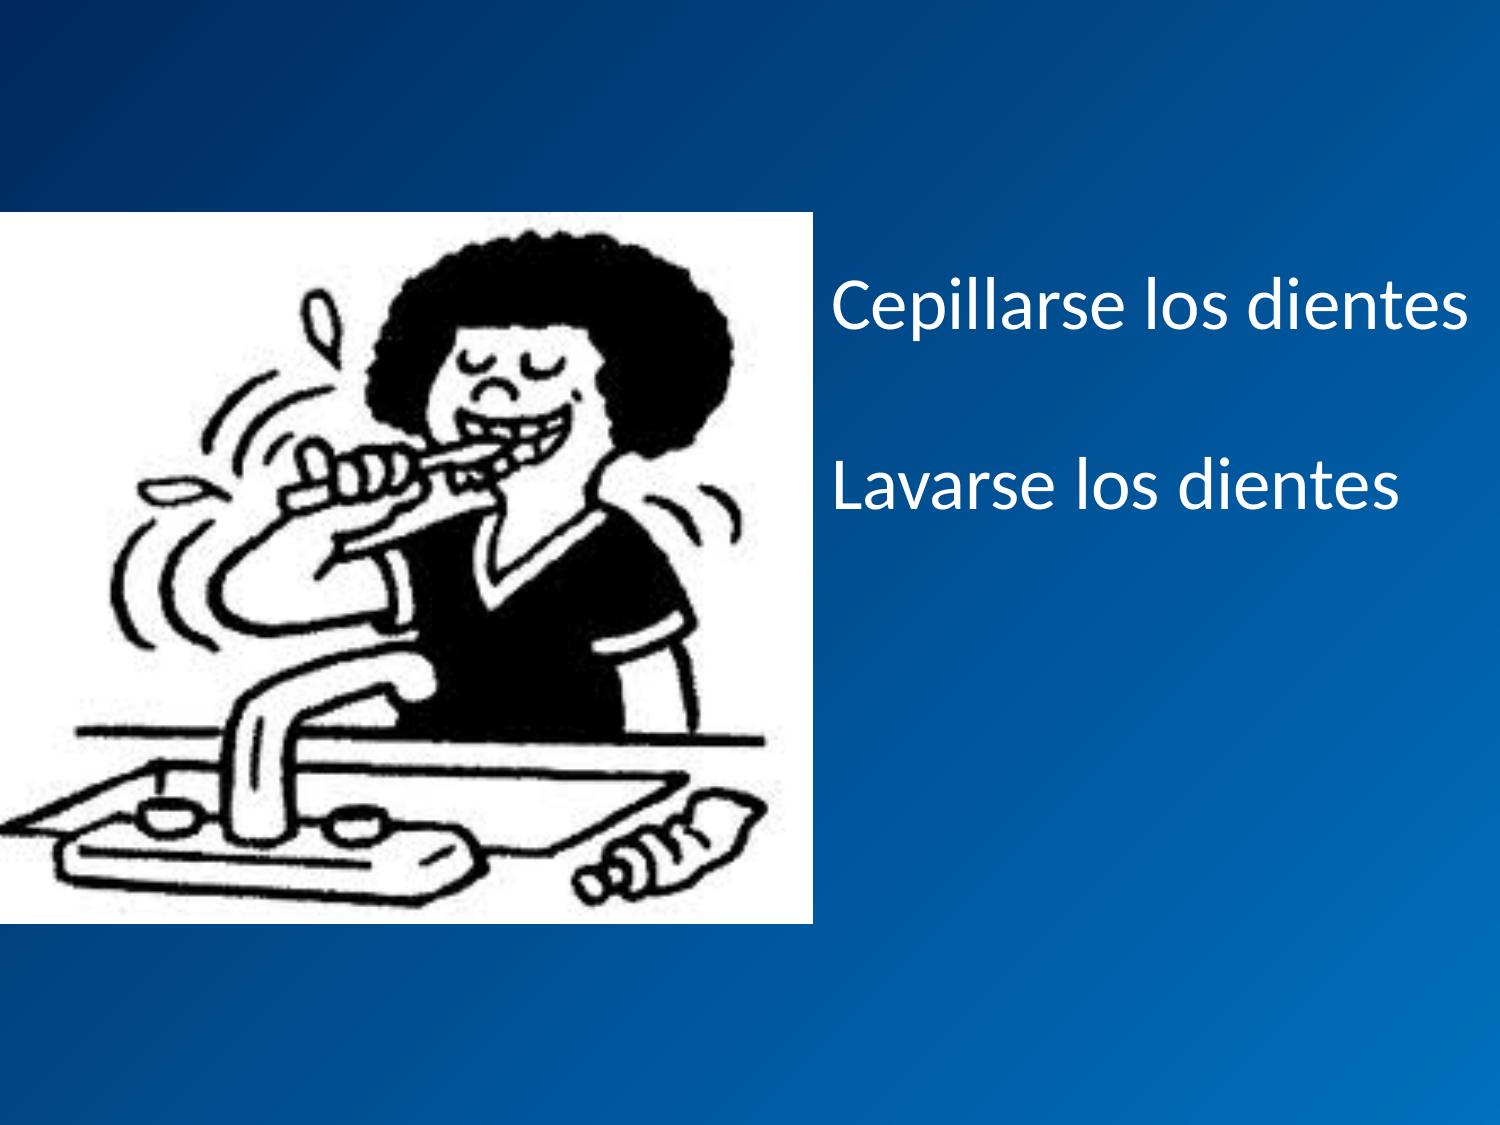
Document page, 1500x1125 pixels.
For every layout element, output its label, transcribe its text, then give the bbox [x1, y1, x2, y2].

text_box Cepillarse los dientes Lavarse los dientes [816, 246, 1486, 532]
picture [0, 212, 813, 924]
